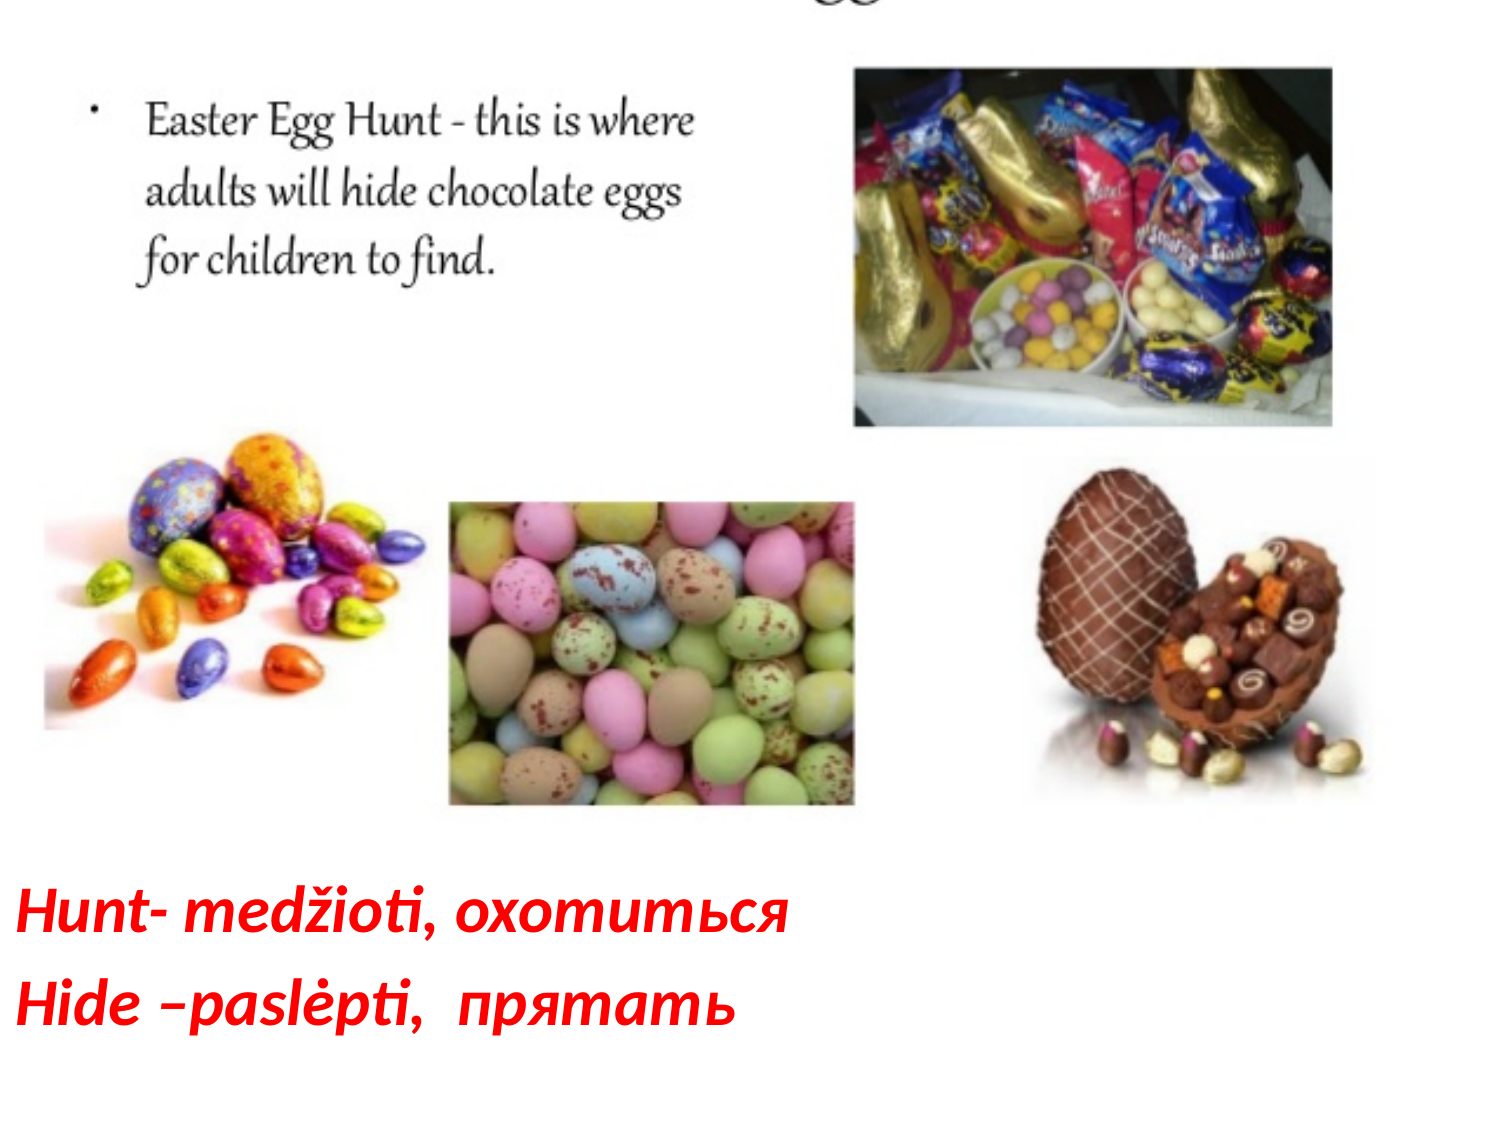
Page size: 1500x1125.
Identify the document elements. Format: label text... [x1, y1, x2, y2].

picture [0, 0, 1500, 933]
list Hunt- medžioti, охотиться Hide –paslėpti, прятать [0, 939, 1500, 1125]
